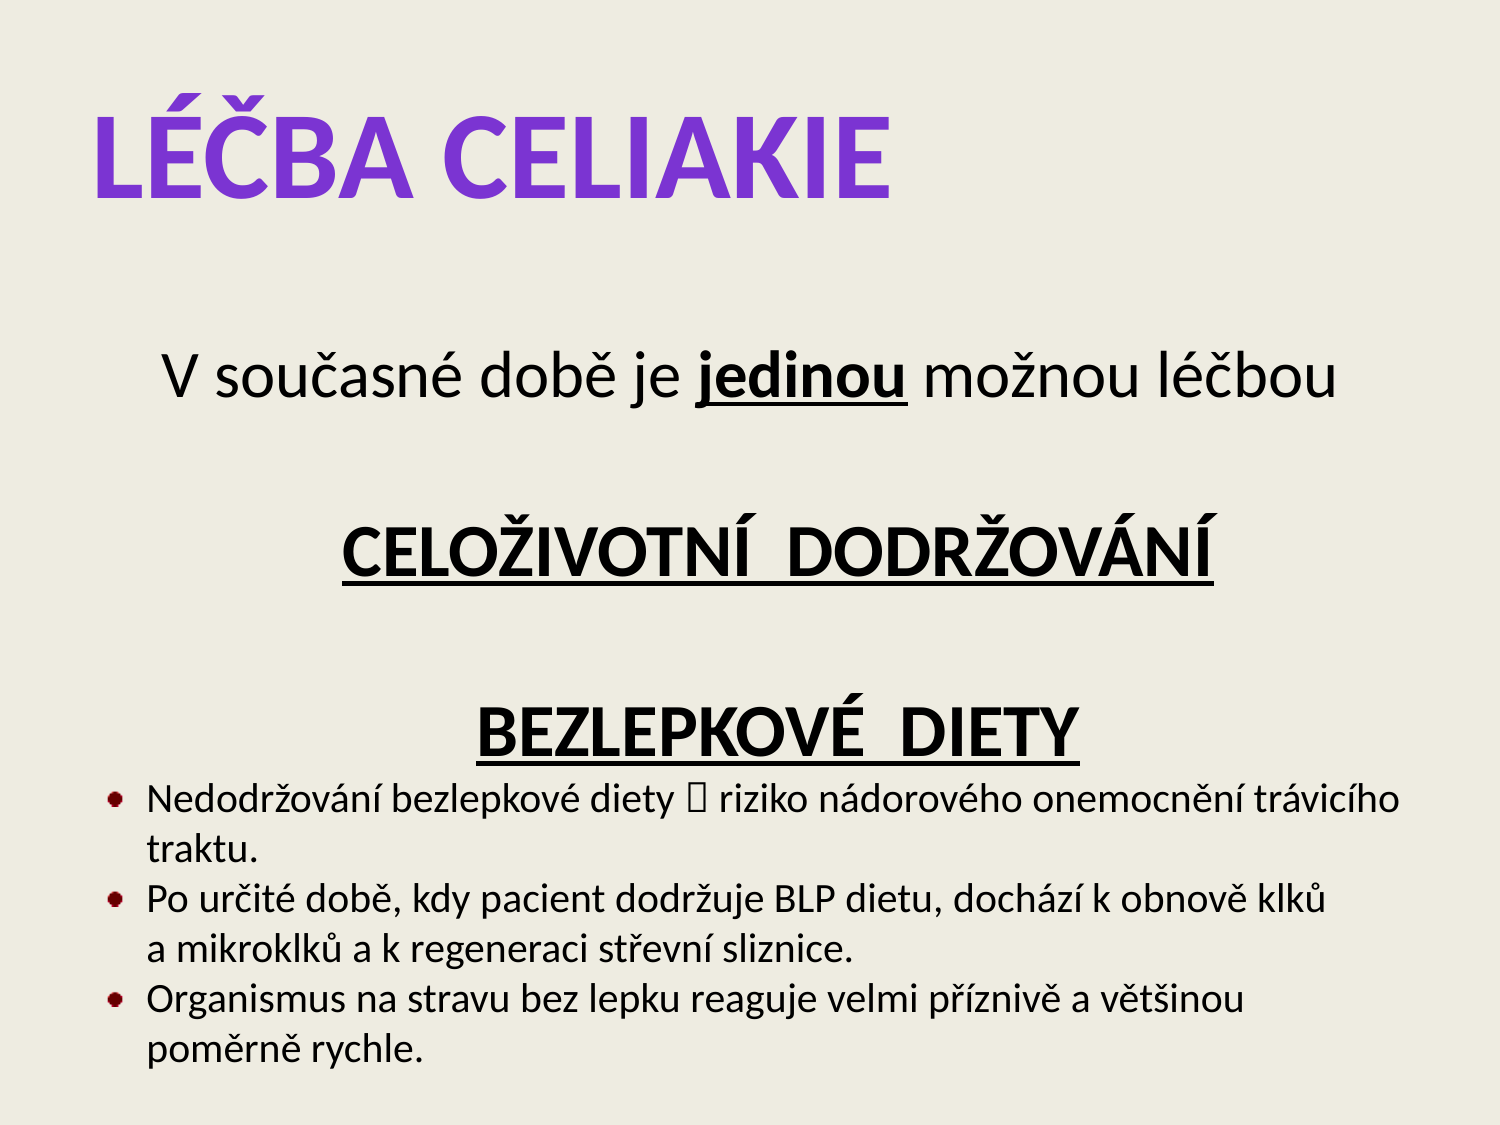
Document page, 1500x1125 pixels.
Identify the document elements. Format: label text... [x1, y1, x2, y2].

title Léčba celiakie [76, 54, 1427, 243]
list V současné době je jedinou možnou léčbou celoživotní dodržování bezlepkové diety Nedodržování bezlepkové diety  riziko nádorového onemocnění trávicího traktu. Po určité době, kdy pacient dodržuje BLP dietu, dochází k obnově klků a mikroklků a k regeneraci střevní sliznice. Organismus na stravu bez lepku reaguje velmi příznivě a většinou poměrně rychle. [75, 243, 1425, 1071]
picture [104, 884, 127, 907]
picture [104, 985, 127, 1007]
picture [104, 784, 127, 807]
